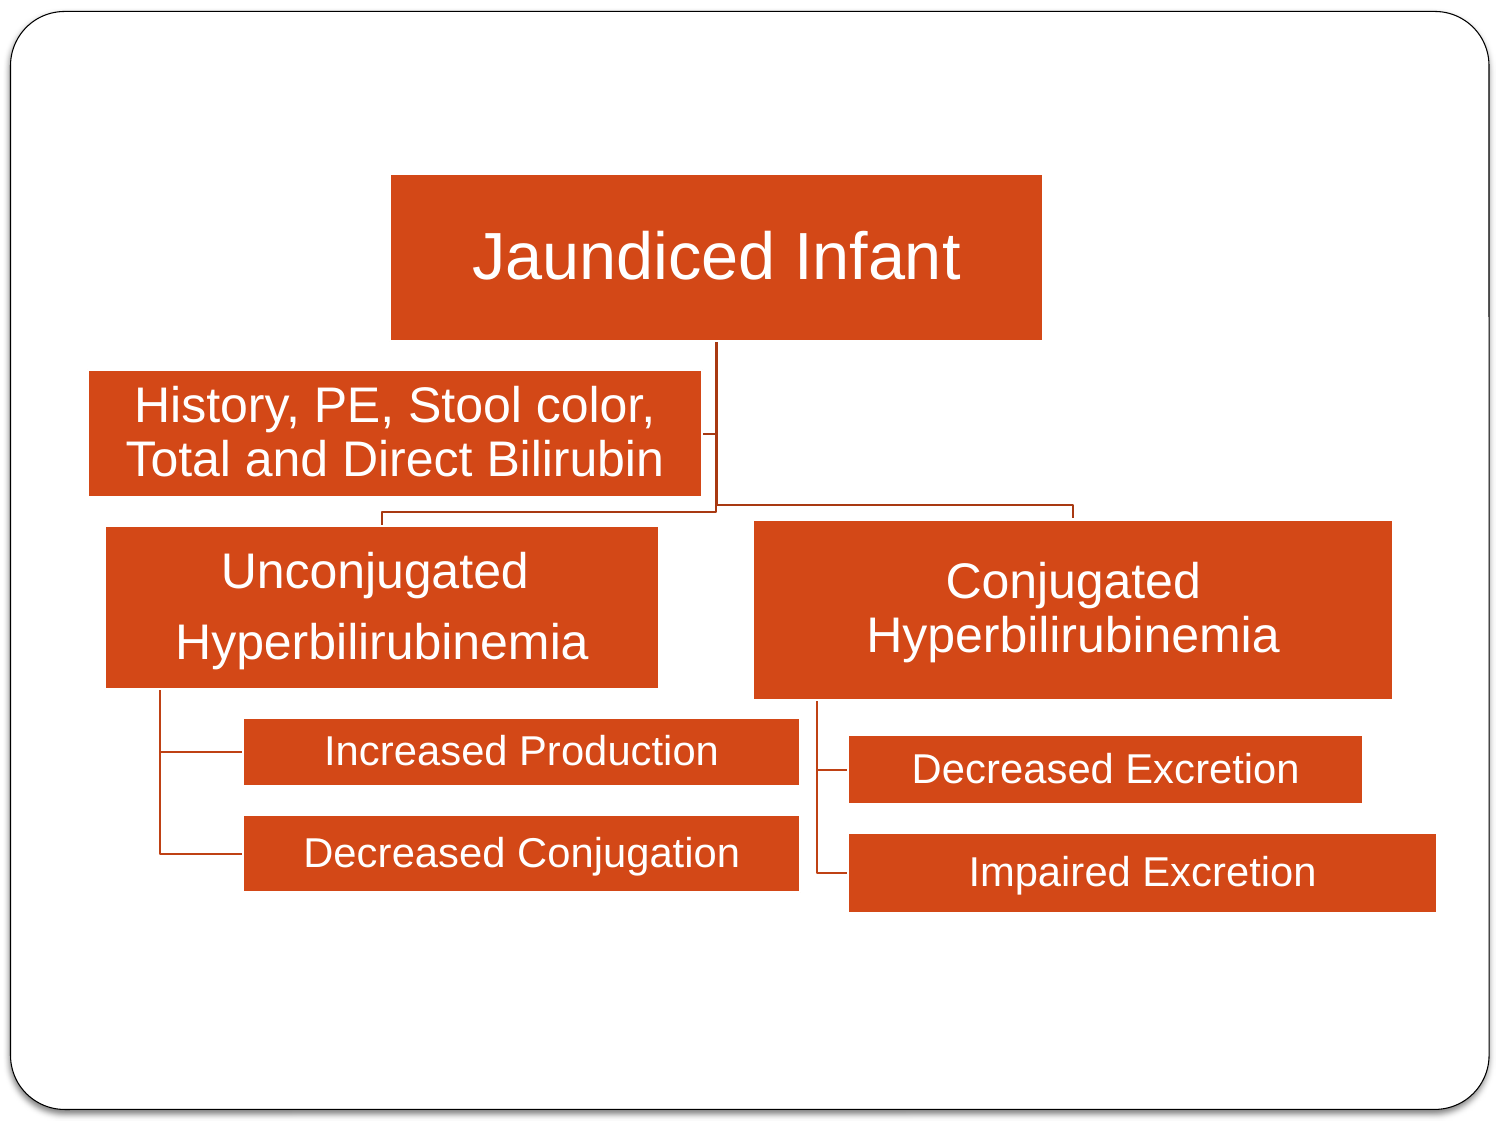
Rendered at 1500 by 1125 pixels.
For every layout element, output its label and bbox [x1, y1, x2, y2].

text_box [87, 49, 1438, 1038]
